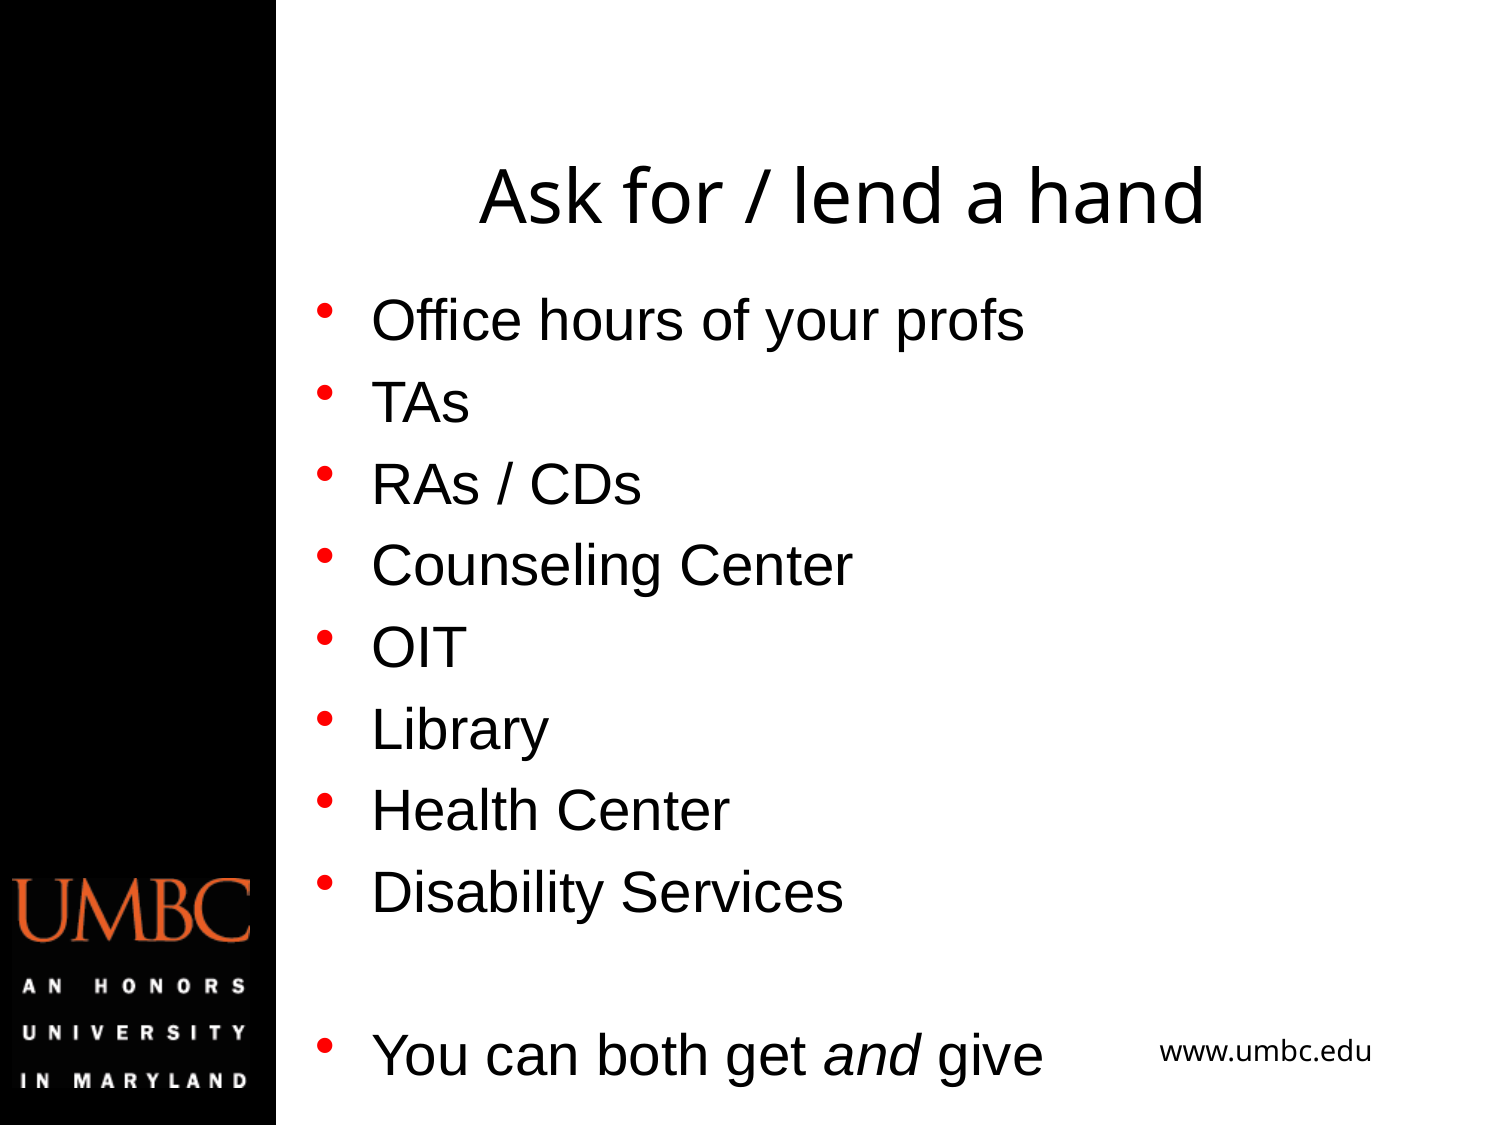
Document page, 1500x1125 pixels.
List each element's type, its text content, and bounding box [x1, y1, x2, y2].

picture [12, 878, 250, 1088]
title Ask for / lend a hand [299, 99, 1388, 288]
list Office hours of your profs TAs RAs / CDs Counseling Center OIT Library Health Center Disability Services You can both get and give [300, 275, 1388, 950]
